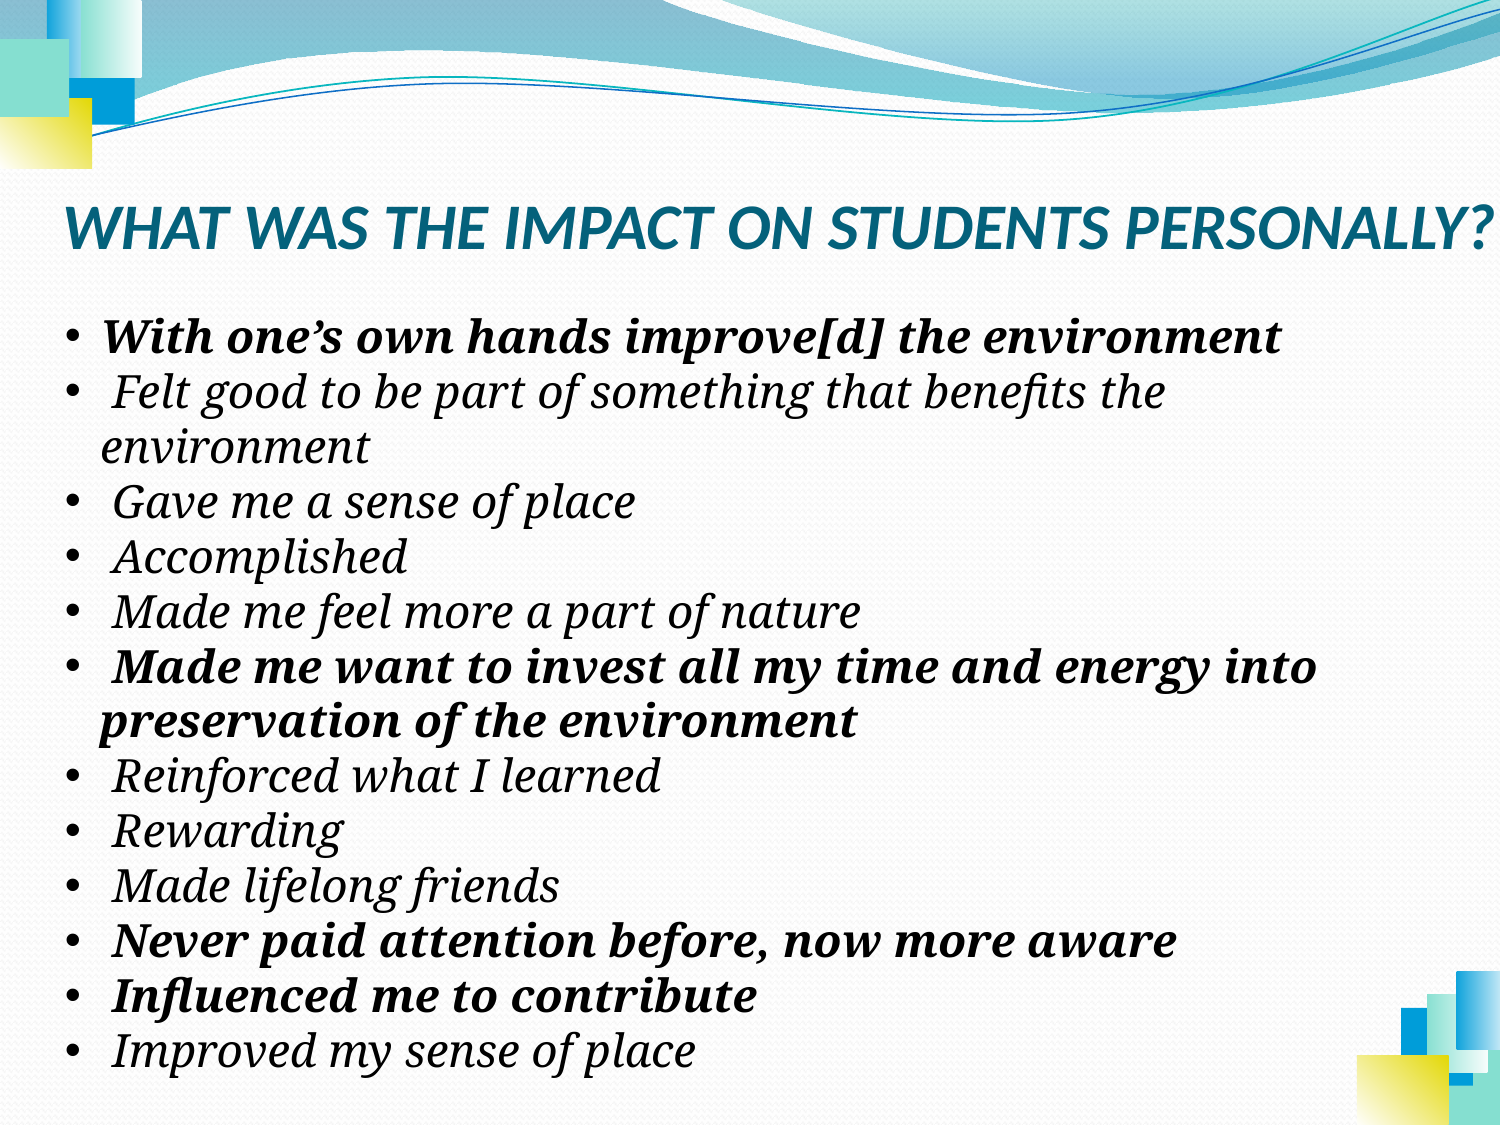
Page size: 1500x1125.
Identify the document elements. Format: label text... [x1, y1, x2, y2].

text_box With one’s own hands improve[d] the environment Felt good to be part of something that benefits the environment Gave me a sense of place Accomplished Made me feel more a part of nature Made me want to invest all my time and energy into preservation of the environment Reinforced what I learned Rewarding Made lifelong friends Never paid attention before, now more aware Influenced me to contribute Improved my sense of place [49, 299, 1413, 1085]
title What was the impact on students personally? [62, 24, 1500, 263]
